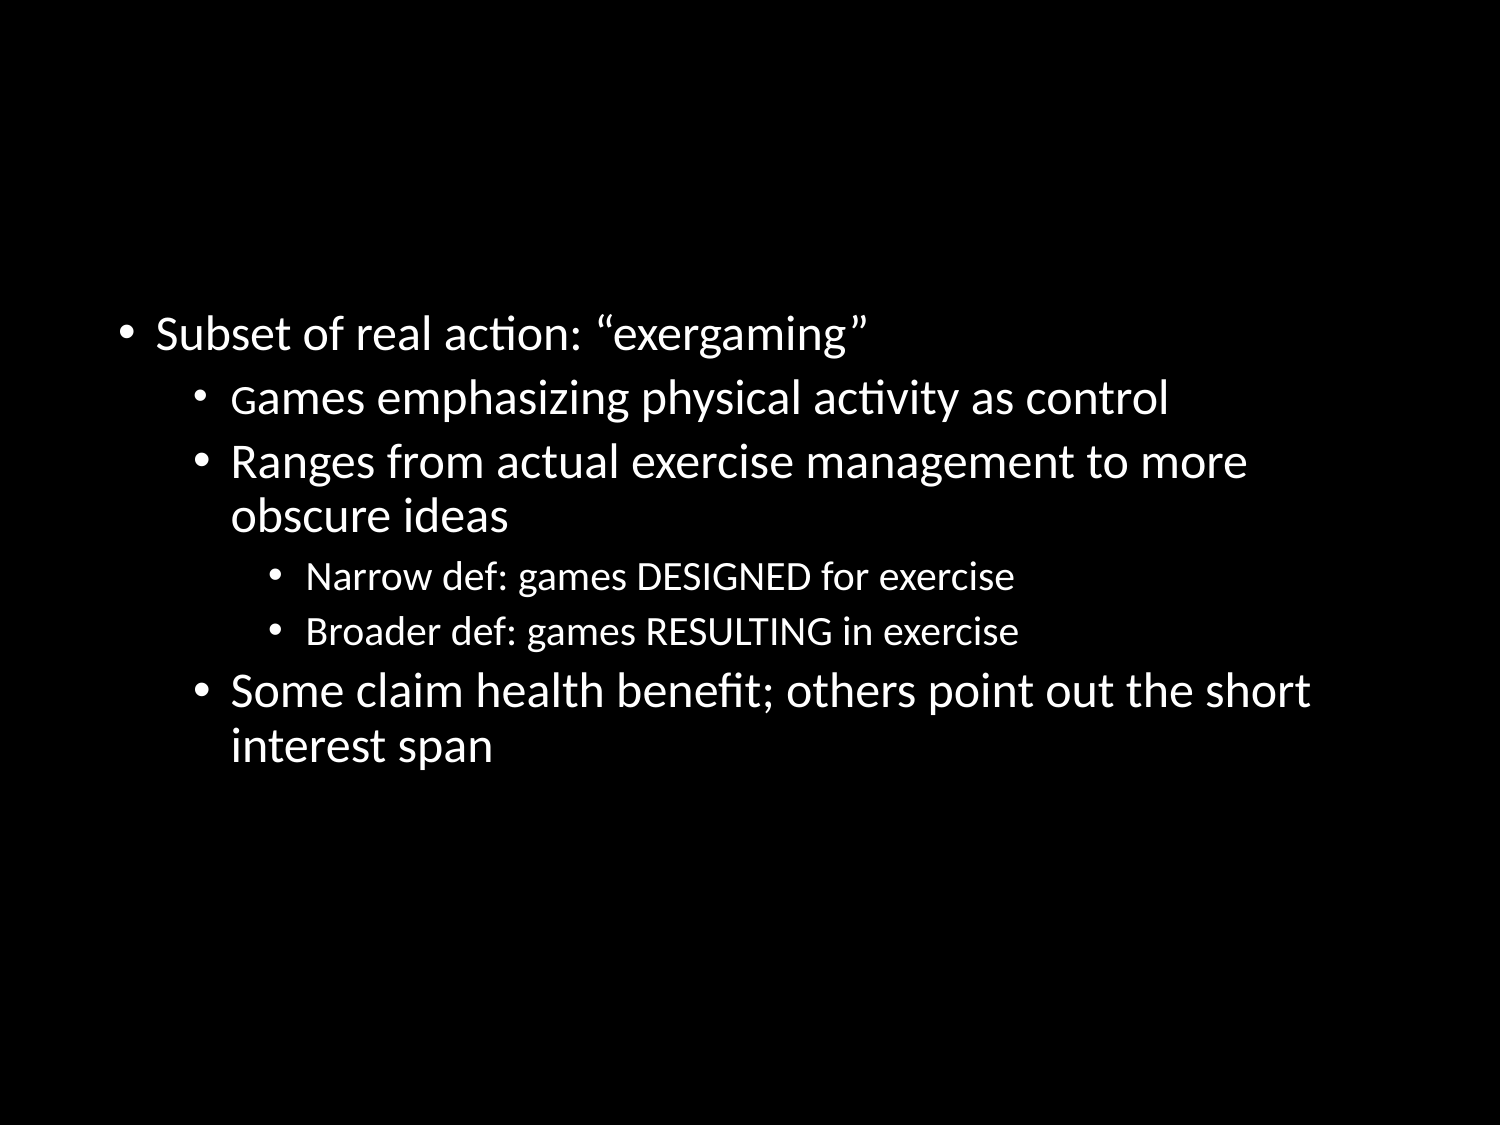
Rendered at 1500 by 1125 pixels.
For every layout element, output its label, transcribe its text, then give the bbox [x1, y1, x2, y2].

list Subset of real action: “exergaming” Games emphasizing physical activity as control Ranges from actual exercise management to more obscure ideas Narrow def: games DESIGNED for exercise Broader def: games RESULTING in exercise Some claim health benefit; others point out the short interest span [103, 299, 1397, 1014]
